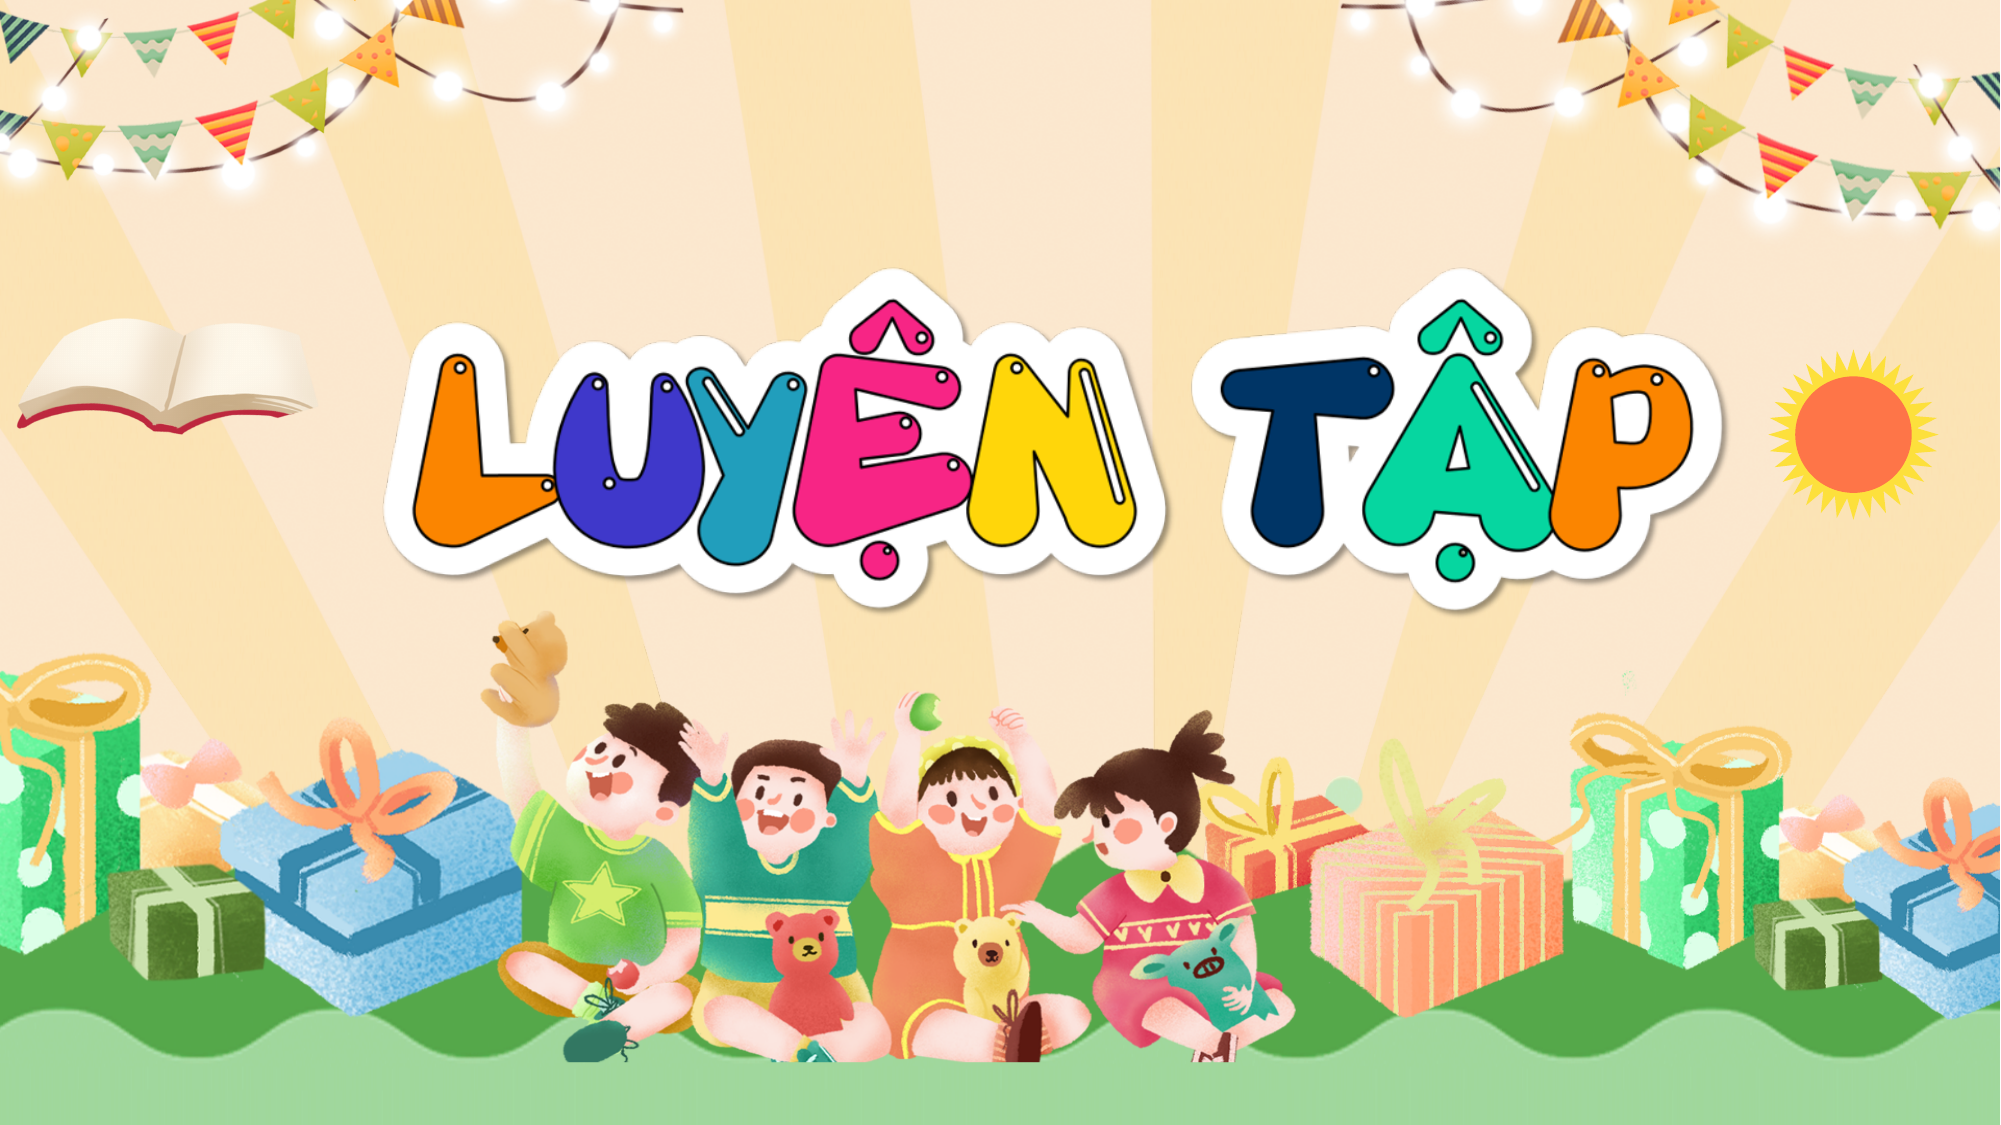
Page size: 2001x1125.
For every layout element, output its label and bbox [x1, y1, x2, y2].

picture [0, 0, 2000, 1125]
text_box [1768, 349, 1939, 520]
